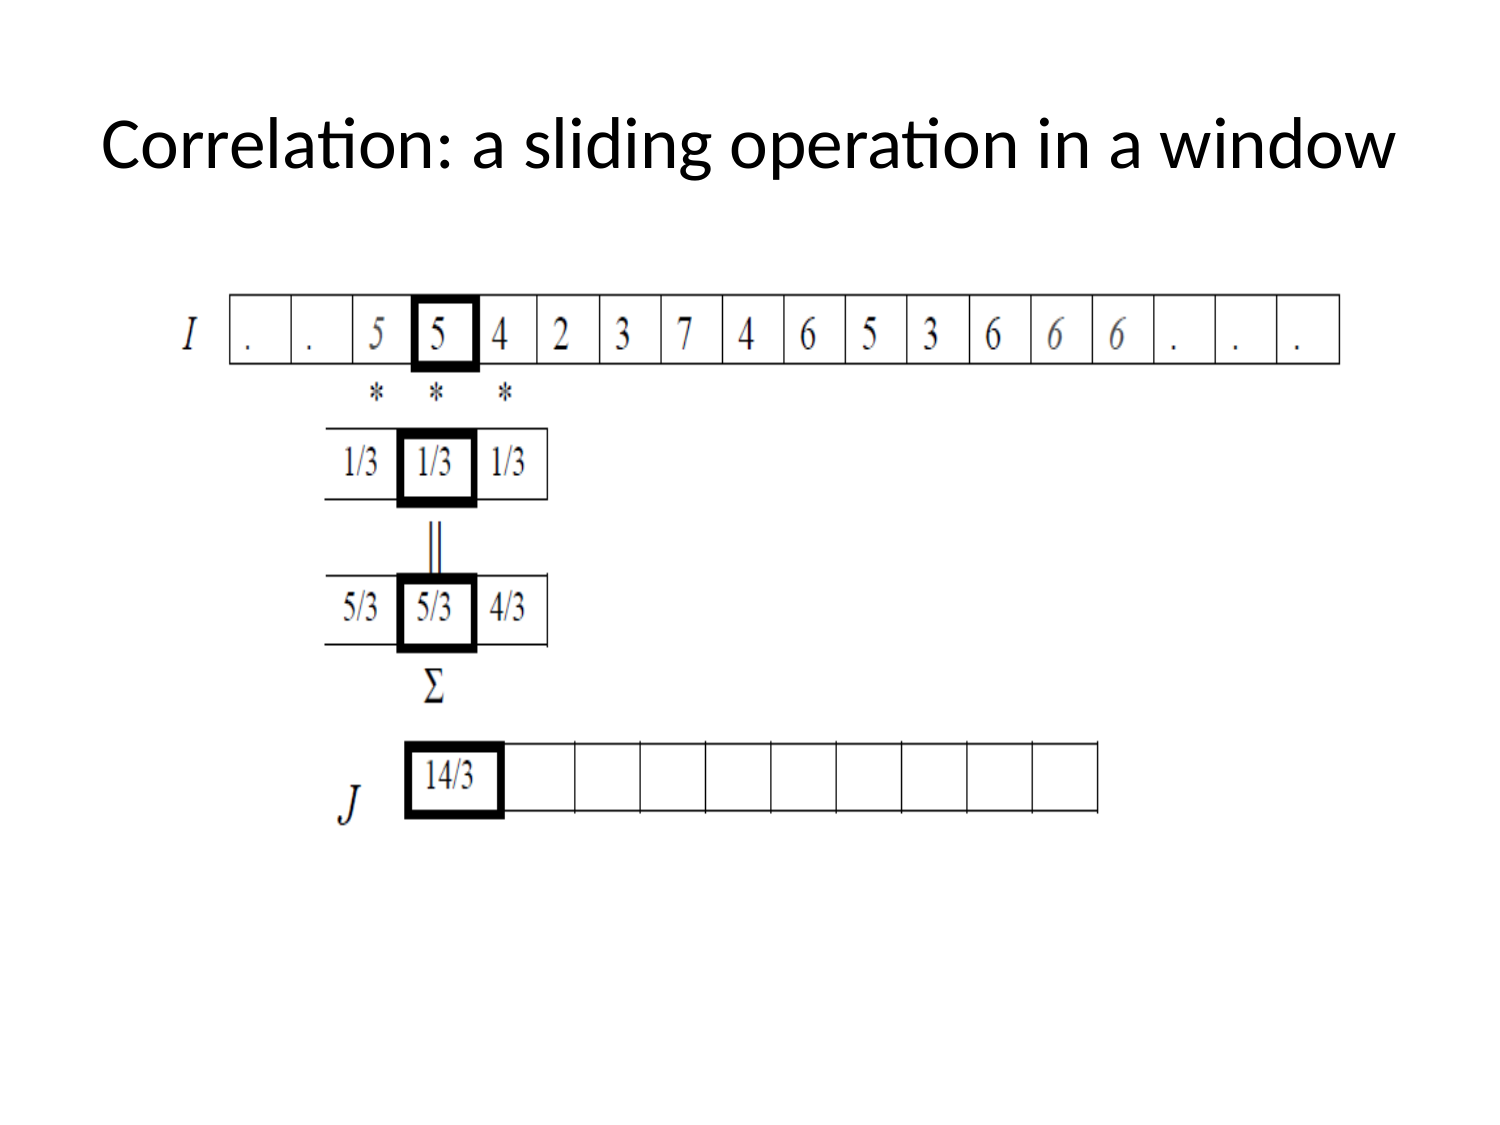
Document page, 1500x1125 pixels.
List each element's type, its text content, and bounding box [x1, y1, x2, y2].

title Correlation: a sliding operation in a window [75, 45, 1425, 233]
picture [91, 262, 1451, 901]
